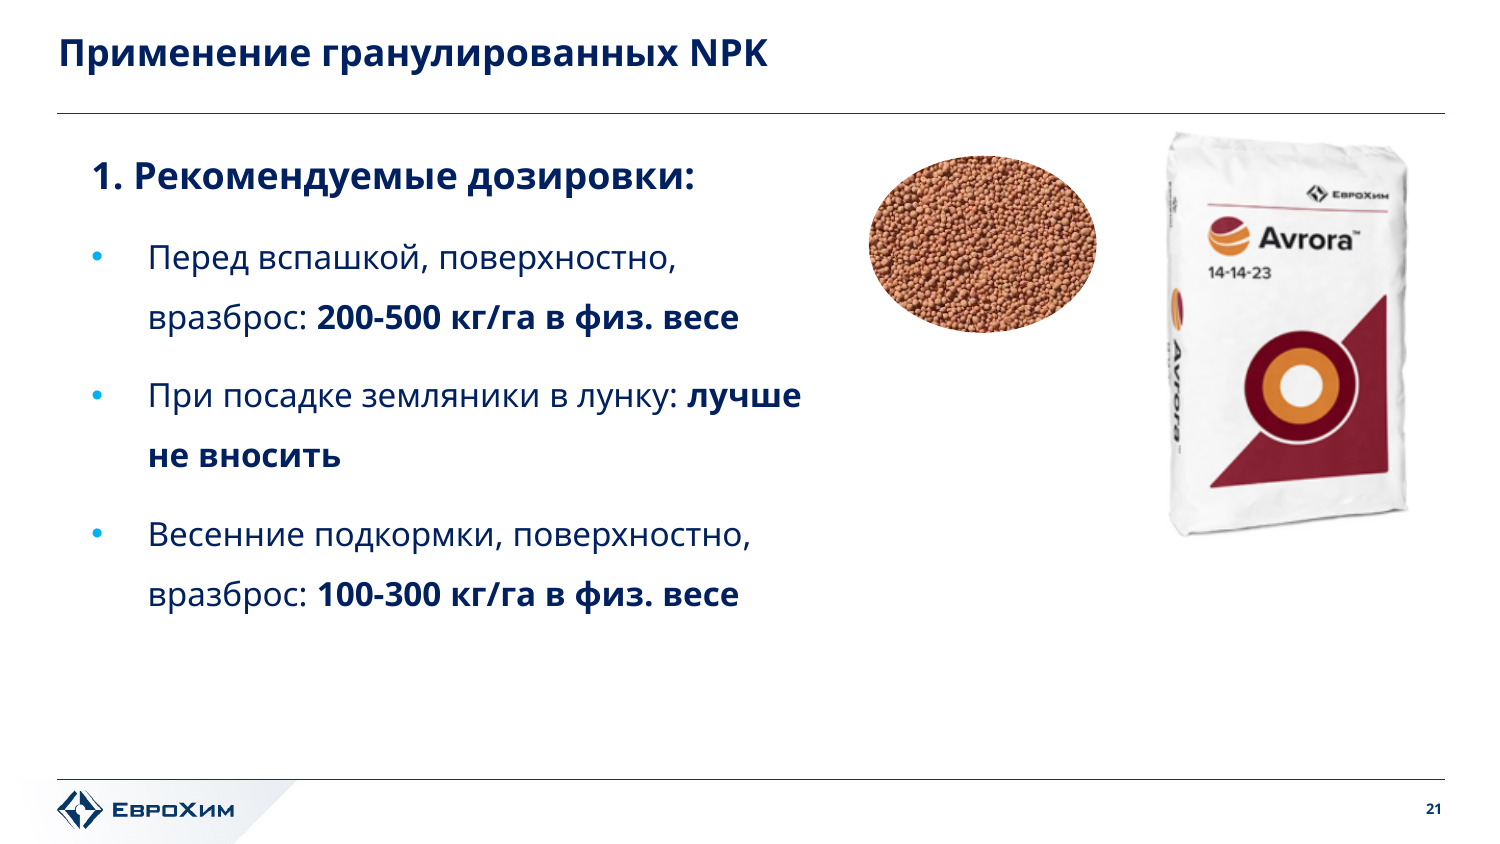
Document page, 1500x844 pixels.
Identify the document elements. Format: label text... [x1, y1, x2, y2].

picture [1127, 126, 1446, 551]
picture [868, 155, 1097, 333]
text_box 1. Рекомендуемые дозировки: Перед вспашкой, поверхностно, вразброс: 200-500 кг/га в физ. весе При посадке земляники в лунку: лучше не вносить Весенние подкормки, поверхностно, вразброс: 100-300 кг/га в физ. весе [76, 123, 833, 647]
list Применение гранулированных NPK [58, 29, 1446, 123]
slide_number 21 [1421, 799, 1443, 821]
picture [0, 776, 319, 844]
